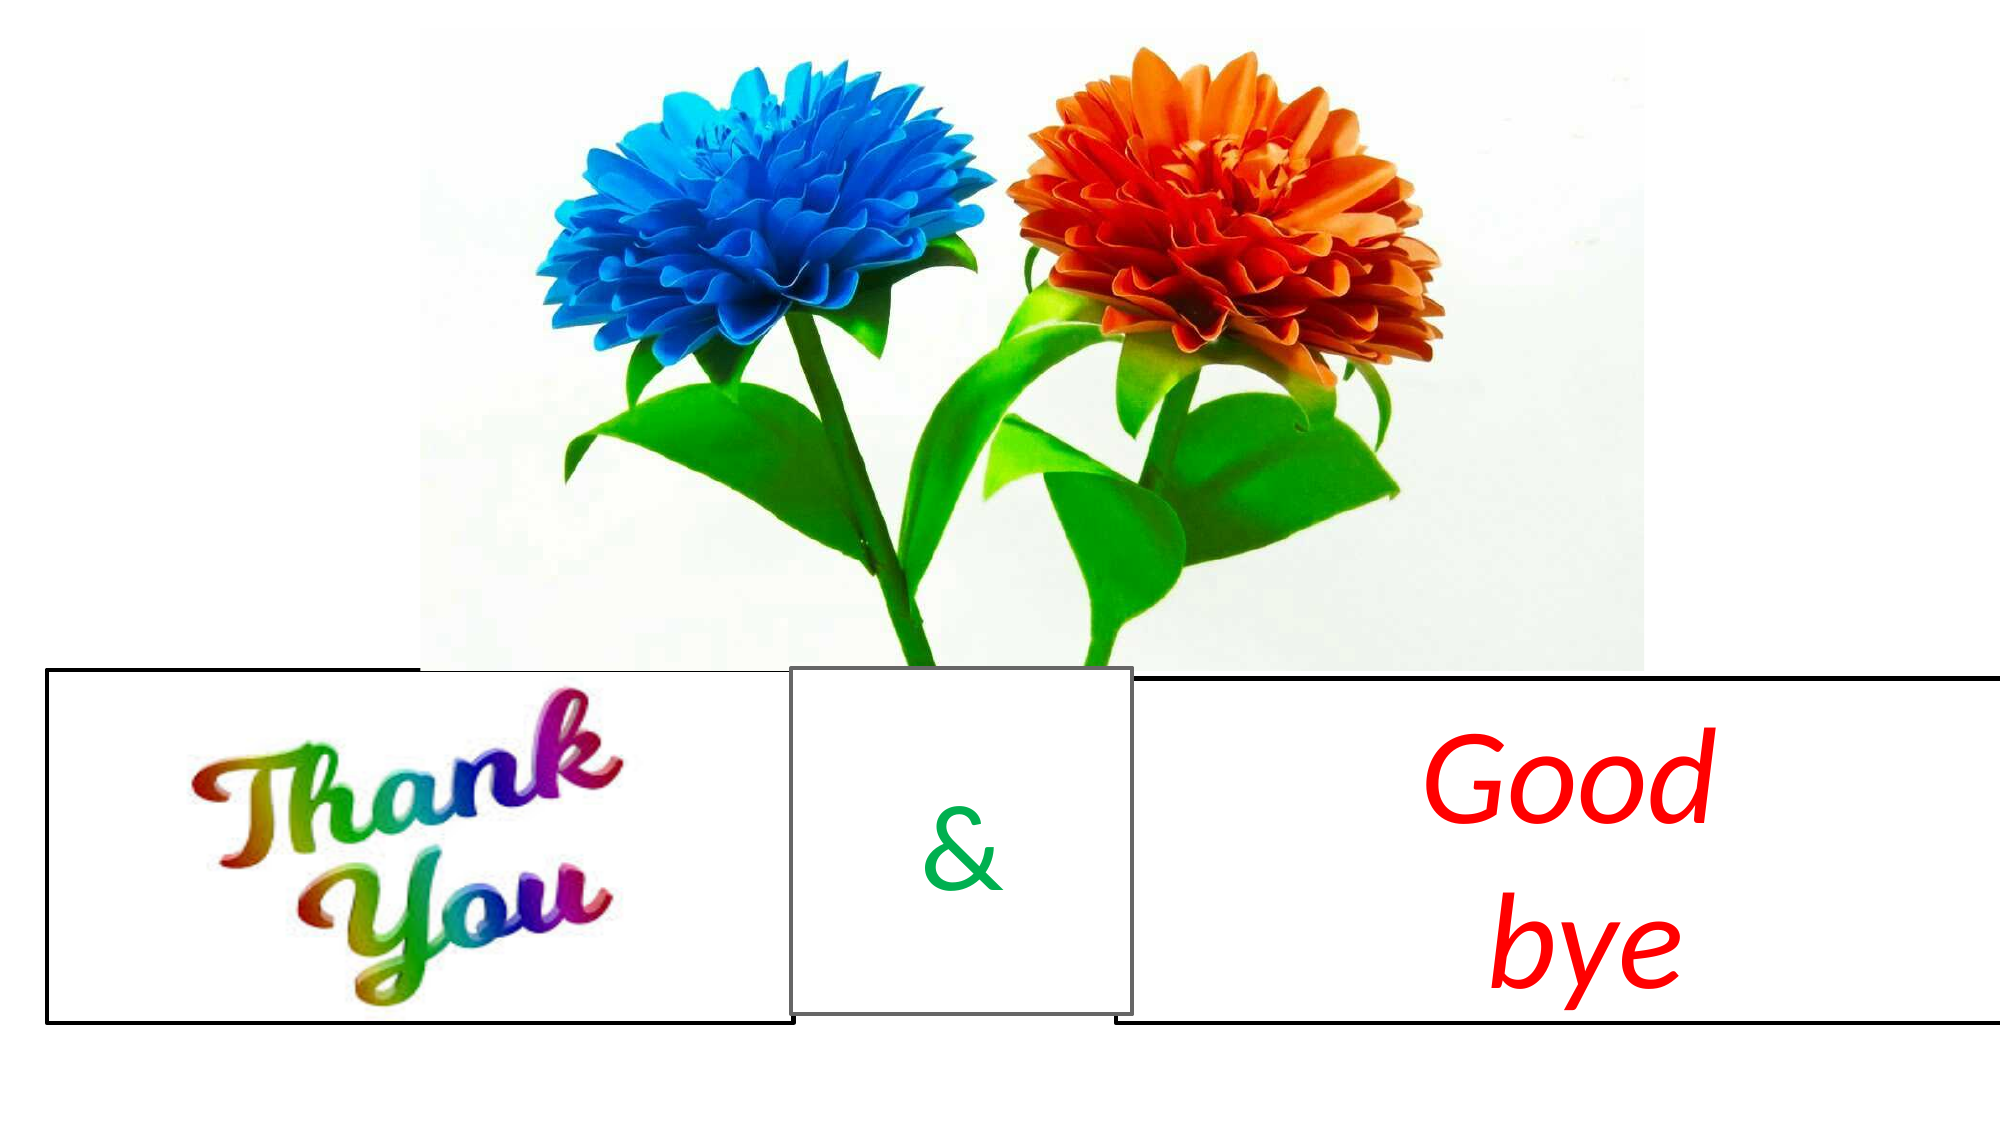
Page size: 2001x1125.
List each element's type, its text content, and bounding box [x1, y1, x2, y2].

text_box Good bye [1116, 678, 2000, 1023]
picture [420, 28, 1645, 671]
picture [49, 672, 792, 1021]
text_box & [791, 671, 1133, 1015]
